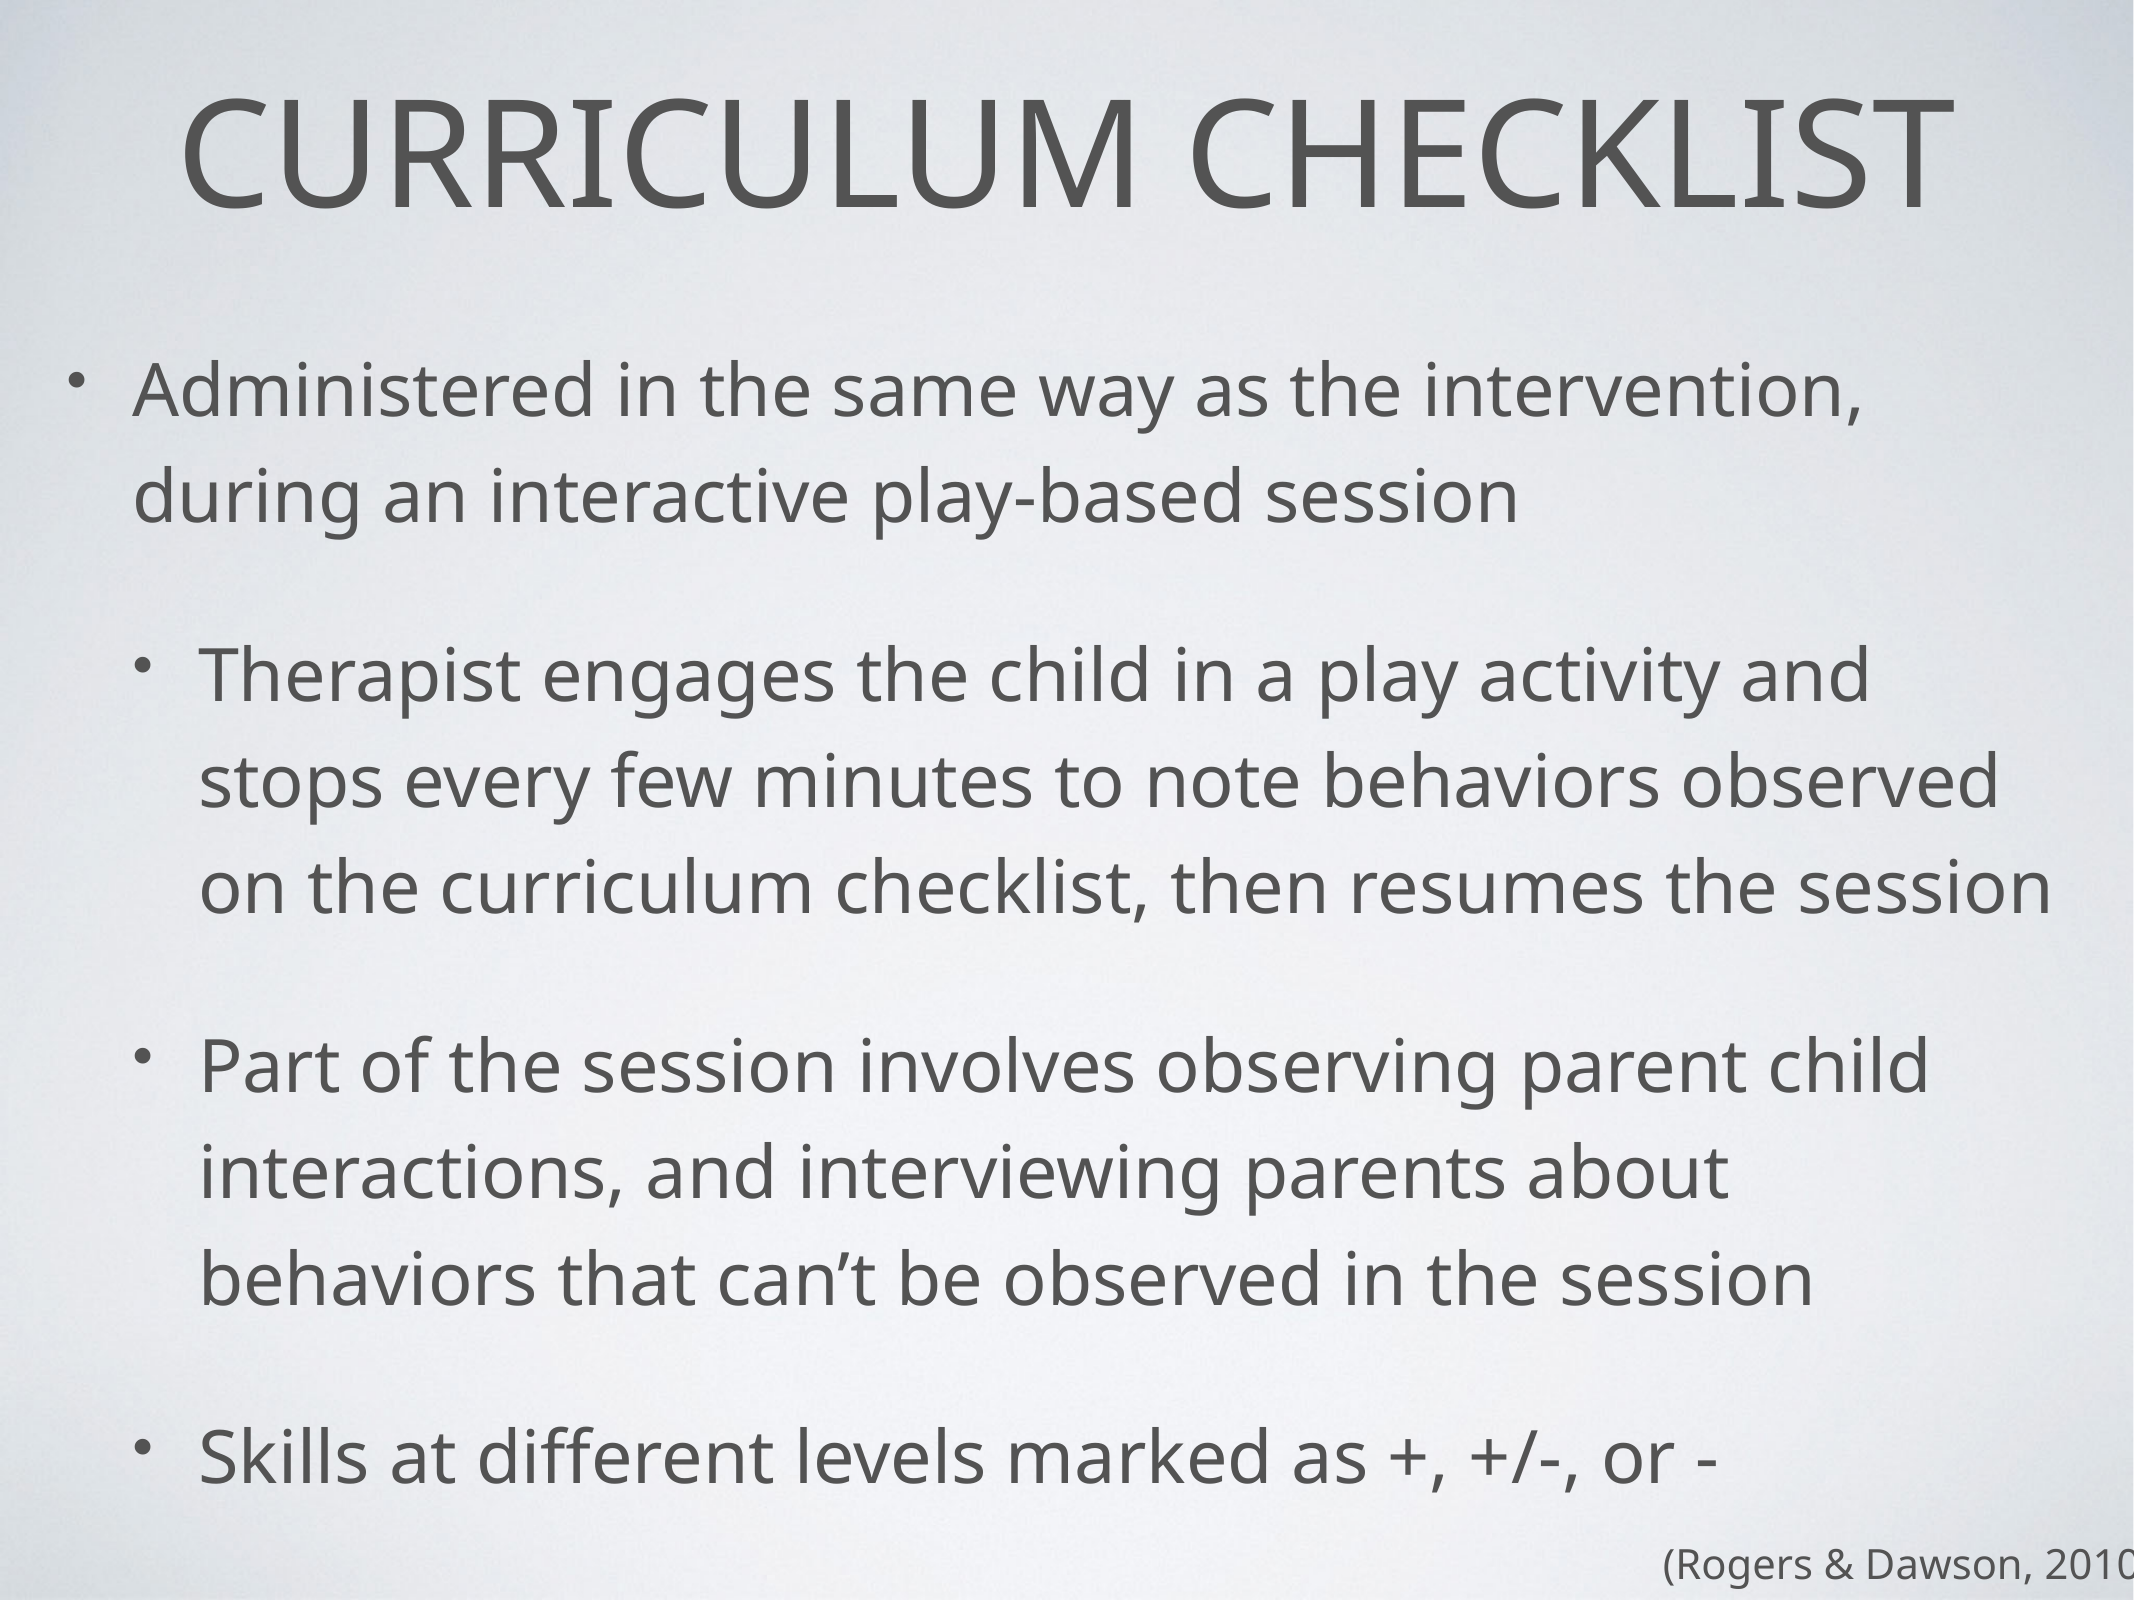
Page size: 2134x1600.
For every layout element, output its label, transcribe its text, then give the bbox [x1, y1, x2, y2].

title Curriculum checklist [57, 41, 2076, 254]
text_box (Rogers & Dawson, 2010) [1654, 1529, 2134, 1596]
picture [0, 0, 2134, 1600]
list Administered in the same way as the intervention, during an interactive play-based session Therapist engages the child in a play activity and stops every few minutes to note behaviors observed on the curriculum checklist, then resumes the session Part of the session involves observing parent child interactions, and interviewing parents about behaviors that can’t be observed in the session Skills at different levels marked as +, +/-, or - [57, 341, 2076, 1482]
